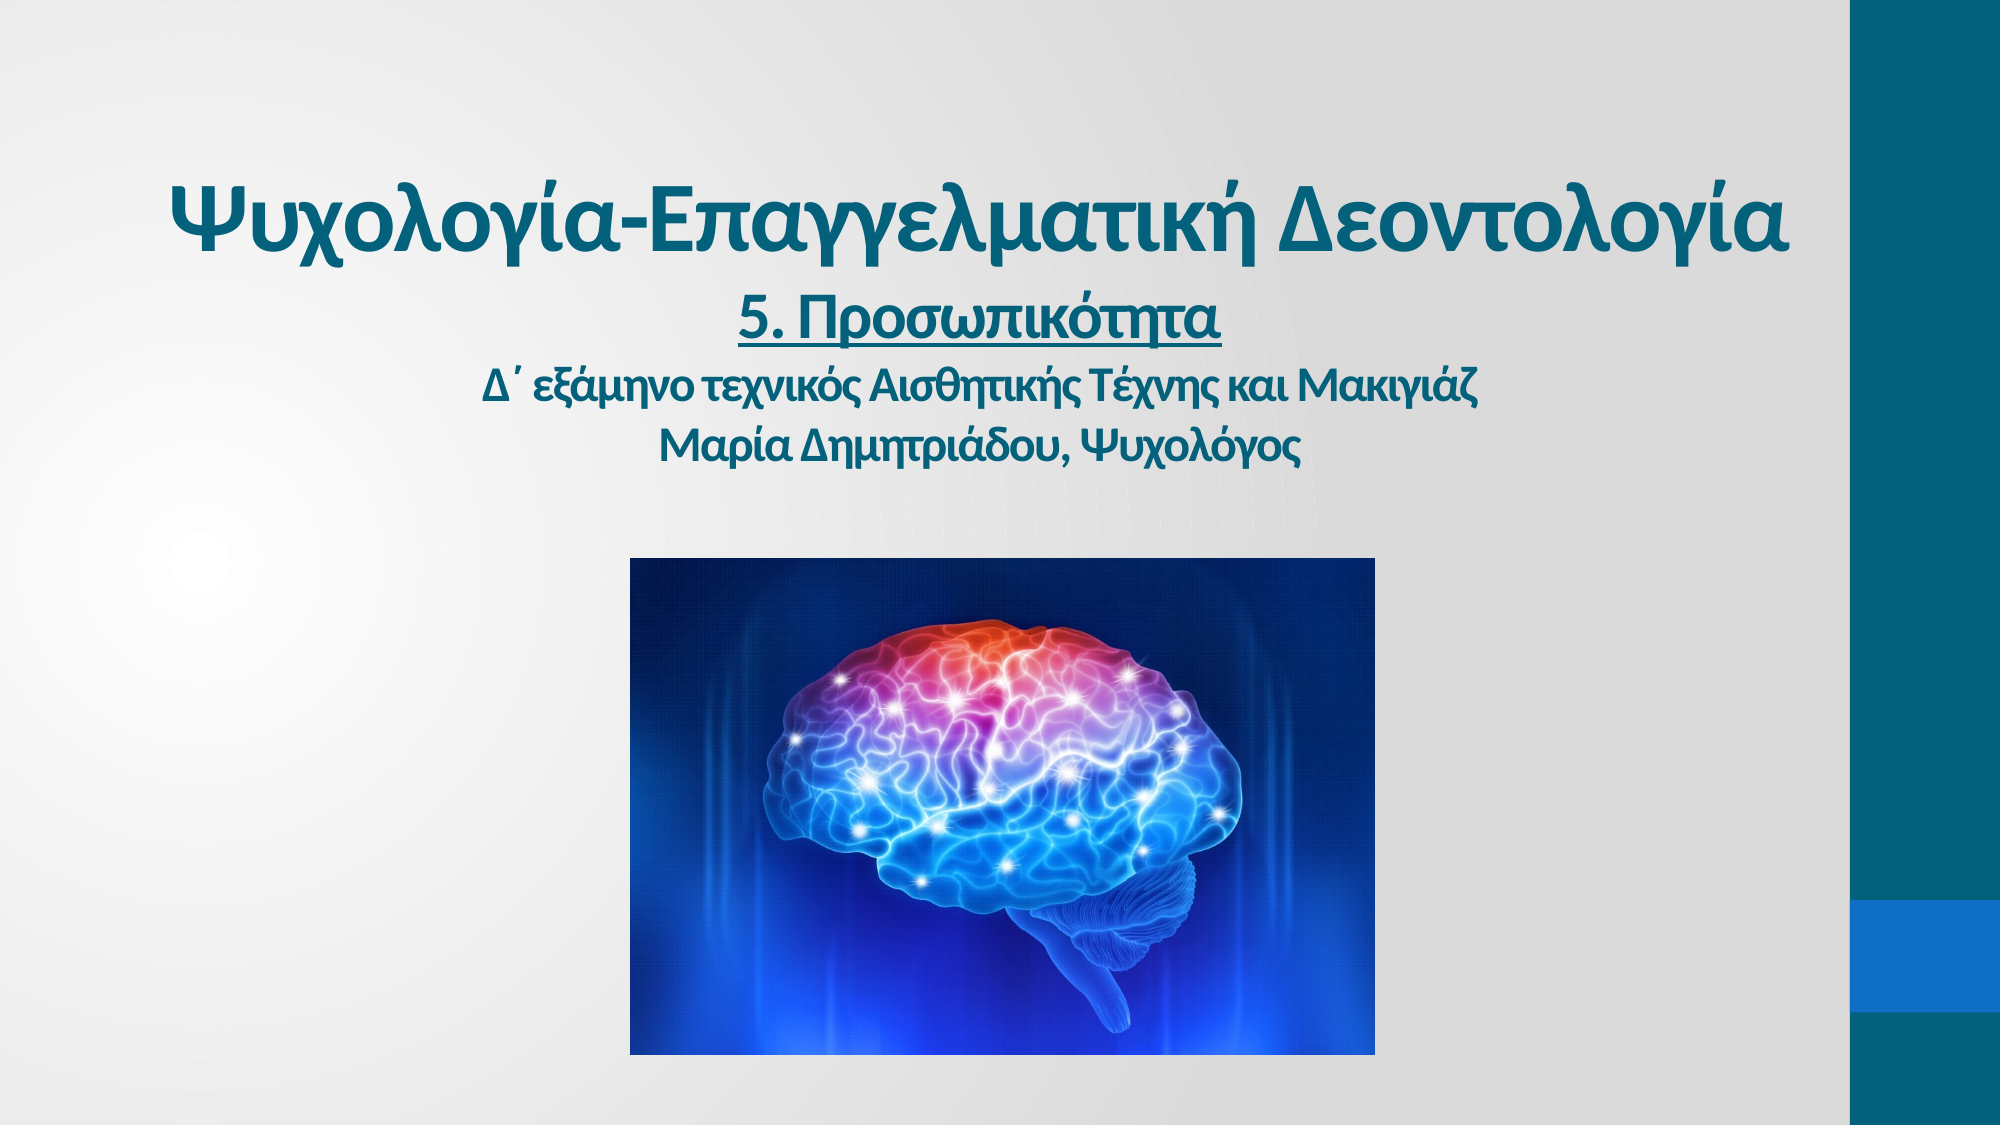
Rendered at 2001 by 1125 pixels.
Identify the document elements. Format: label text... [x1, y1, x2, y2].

picture [629, 557, 1375, 1056]
title Ψυχολογία-Επαγγελματική Δεοντολογία 5. Προσωπικότητα Δ΄ εξάμηνο τεχνικός Αισθητικής Τέχνης και Μακιγιάζ Μαρία Δημητριάδου, Ψυχολόγος [117, 209, 1843, 480]
